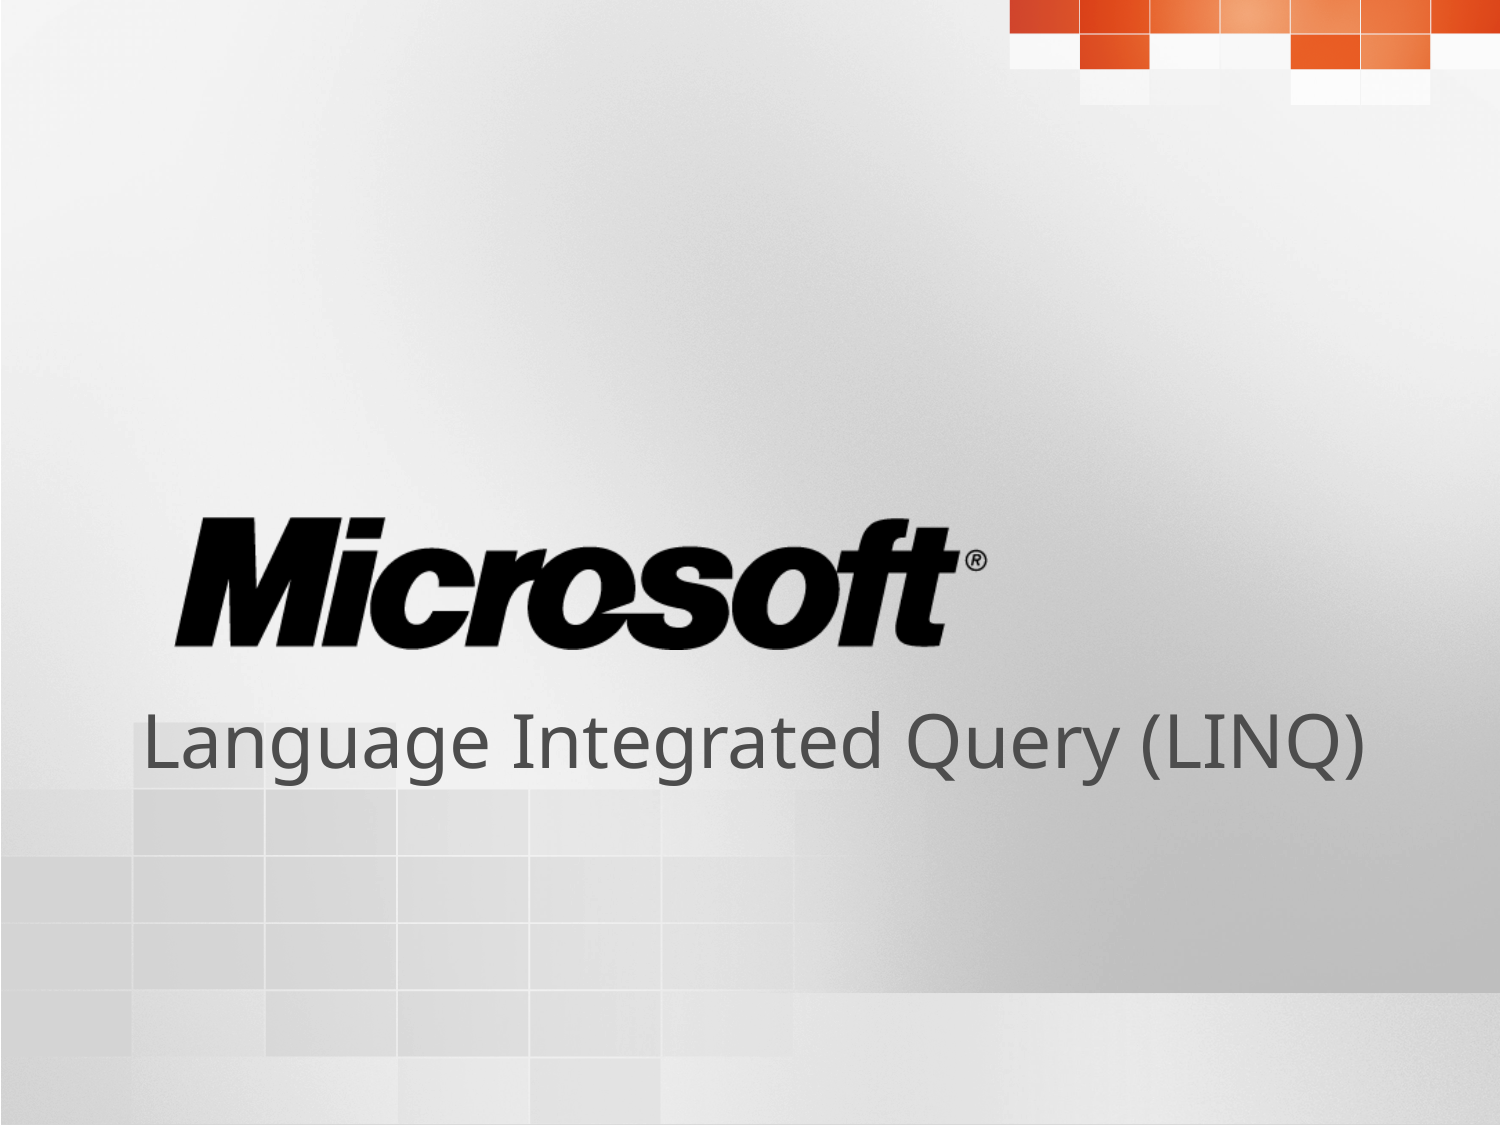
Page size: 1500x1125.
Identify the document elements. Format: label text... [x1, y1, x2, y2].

title Language Integrated Query (LINQ) [122, 604, 1382, 811]
picture [0, 0, 1500, 1125]
